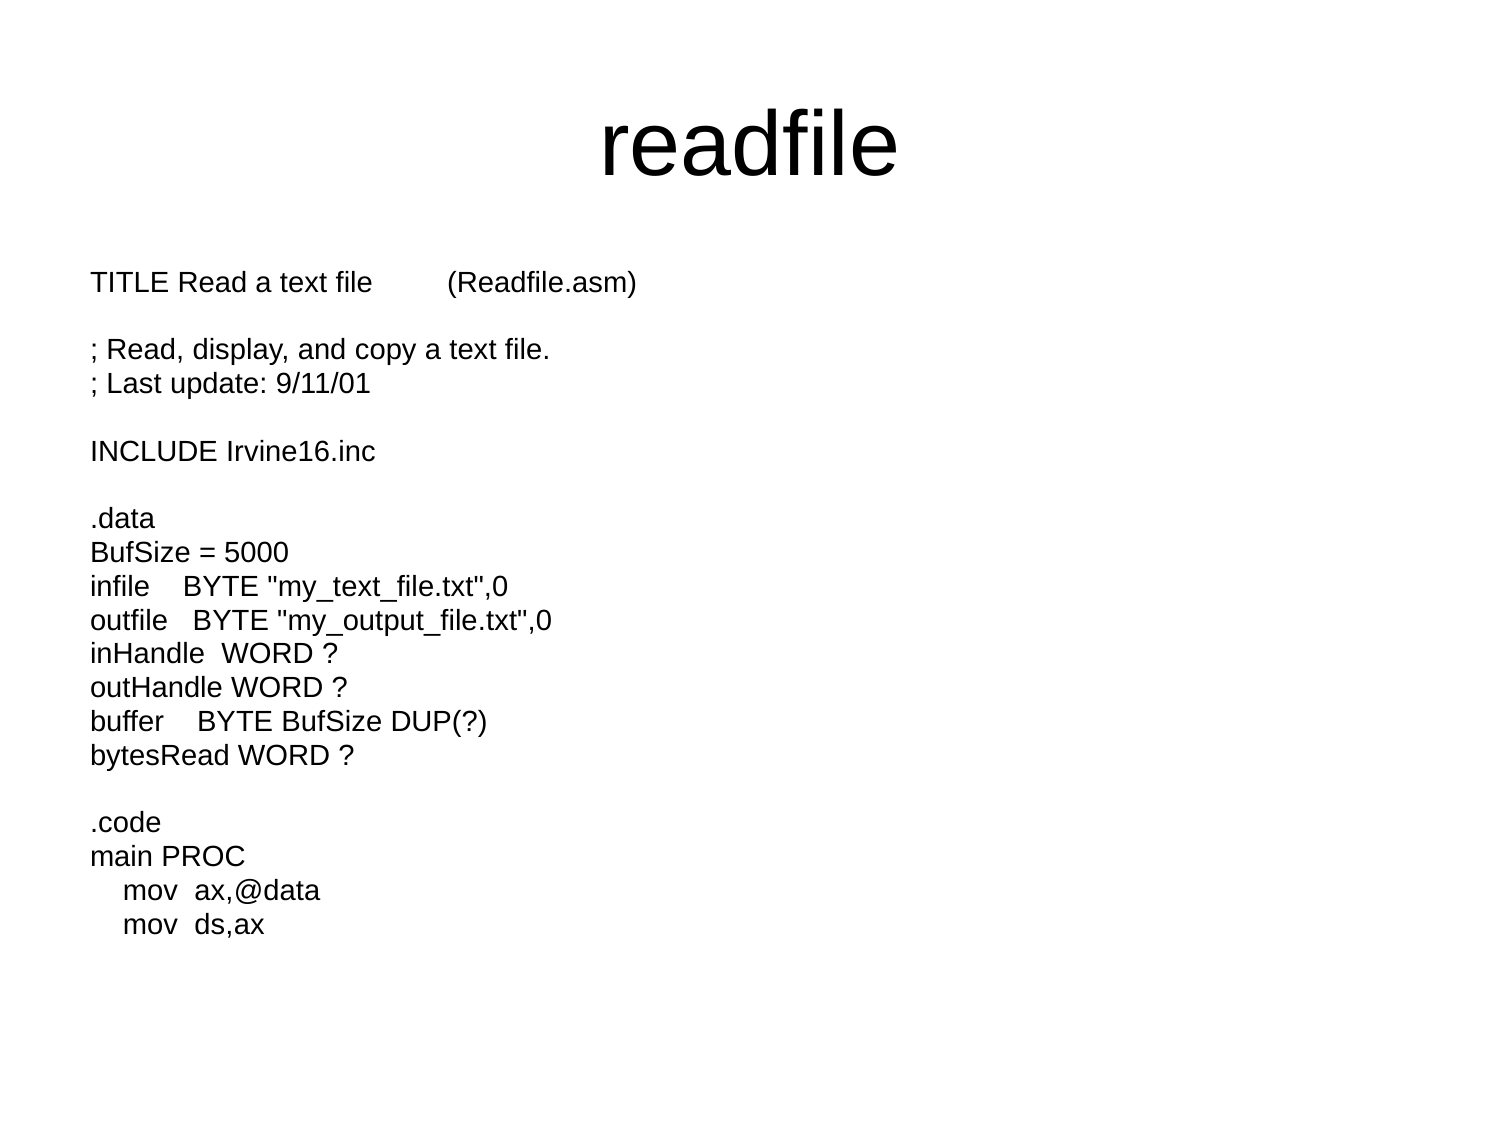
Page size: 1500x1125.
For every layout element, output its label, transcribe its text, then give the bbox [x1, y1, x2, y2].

list TITLE Read a text file (Readfile.asm) ; Read, display, and copy a text file. ; Last update: 9/11/01 INCLUDE Irvine16.inc .data BufSize = 5000 infile BYTE "my_text_file.txt",0 outfile BYTE "my_output_file.txt",0 inHandle WORD ? outHandle WORD ? buffer BYTE BufSize DUP(?) bytesRead WORD ? .code main PROC mov ax,@data mov ds,ax [75, 262, 1425, 1005]
title readfile [75, 45, 1425, 233]
